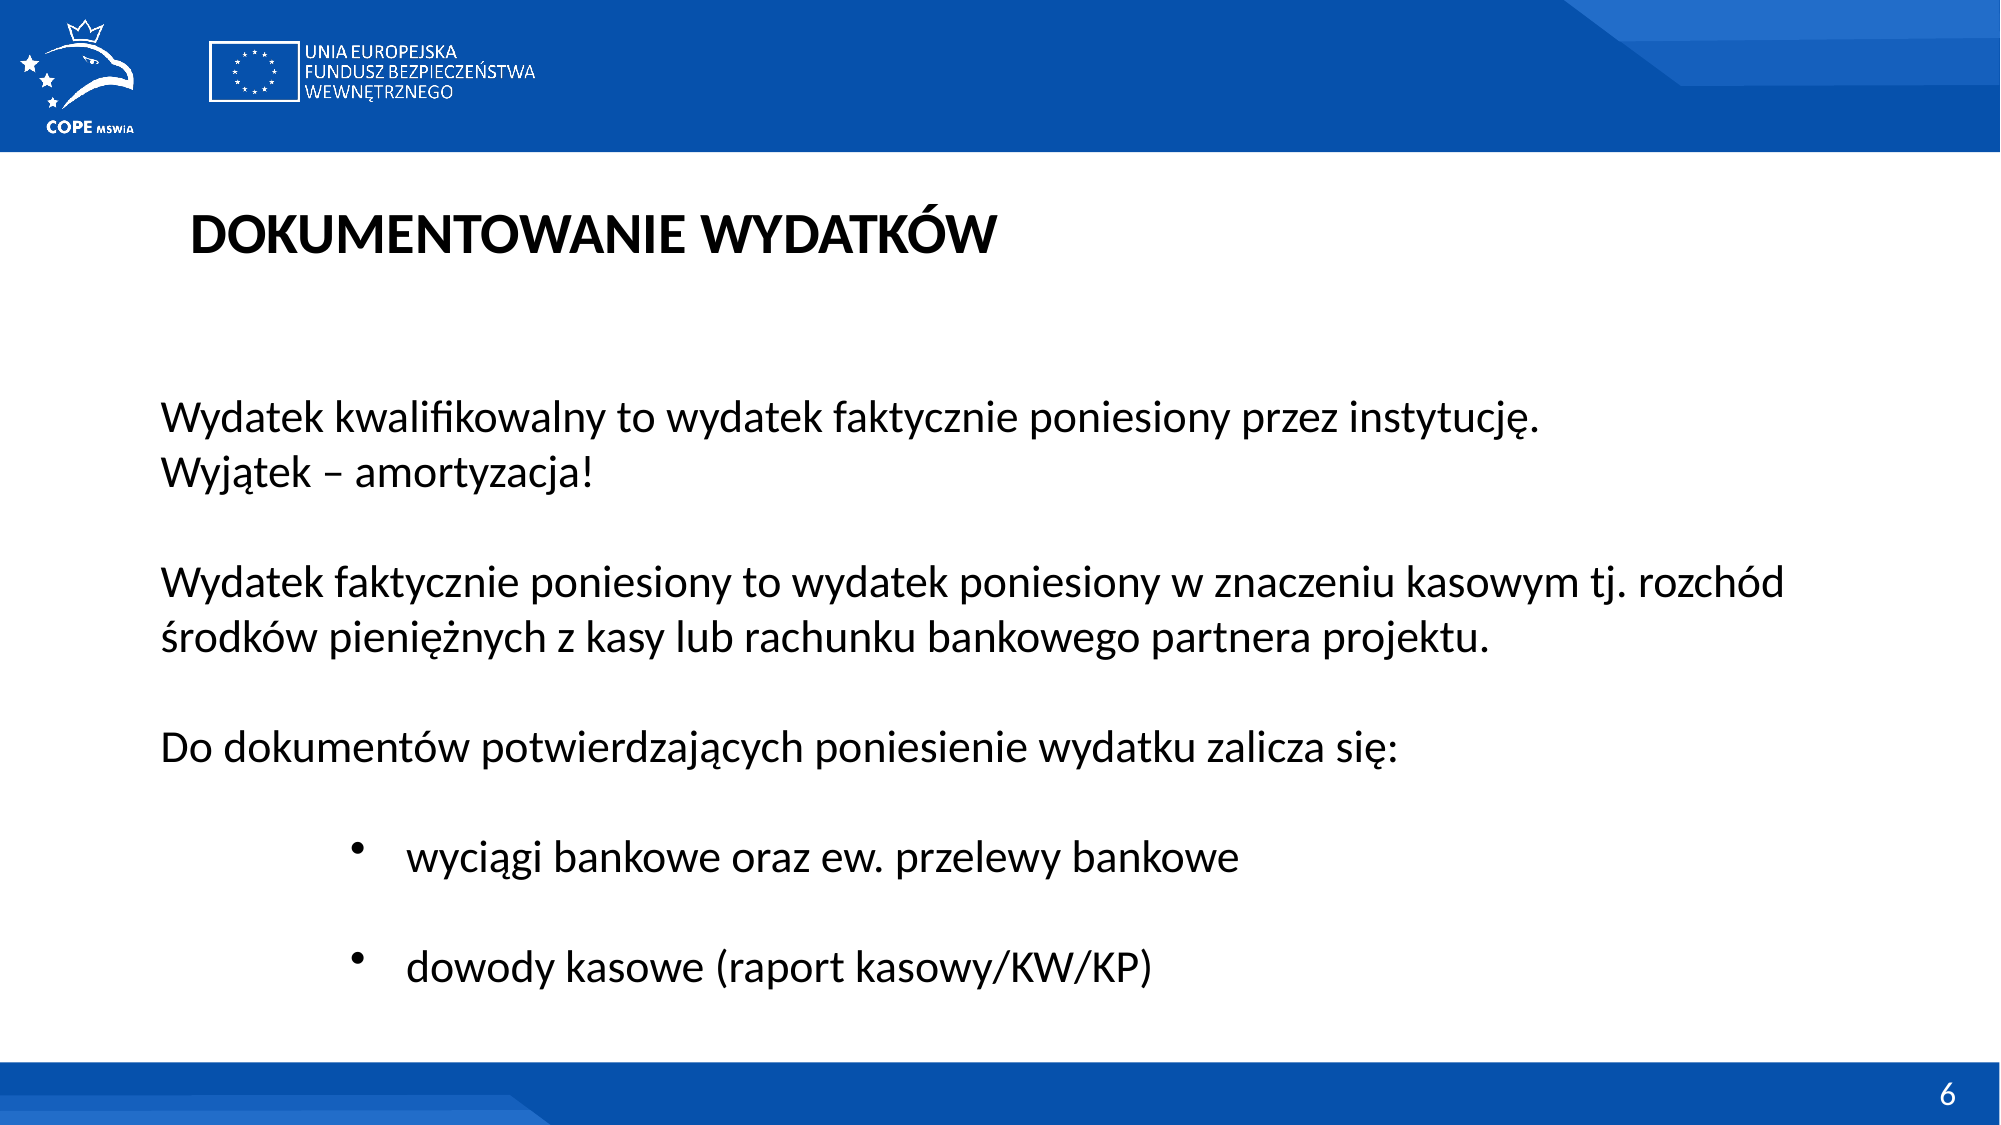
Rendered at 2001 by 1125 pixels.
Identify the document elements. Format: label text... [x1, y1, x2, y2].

picture [209, 41, 535, 102]
slide_number 6 [1521, 1062, 1972, 1123]
text_box DOKUMENTOWANIE WYDATKÓW [175, 187, 1951, 273]
picture [0, 0, 153, 152]
text_box Wydatek kwalifikowalny to wydatek faktycznie poniesiony przez instytucję. Wyjątek – amortyzacja! Wydatek faktycznie poniesiony to wydatek poniesiony w znaczeniu kasowym tj. rozchód środków pieniężnych z kasy lub rachunku bankowego partnera projektu. Do dokumentów potwierdzających poniesienie wydatku zalicza się: wyciągi bankowe oraz ew. przelewy bankowe dowody kasowe (raport kasowy/KW/KP) [145, 329, 1921, 1125]
